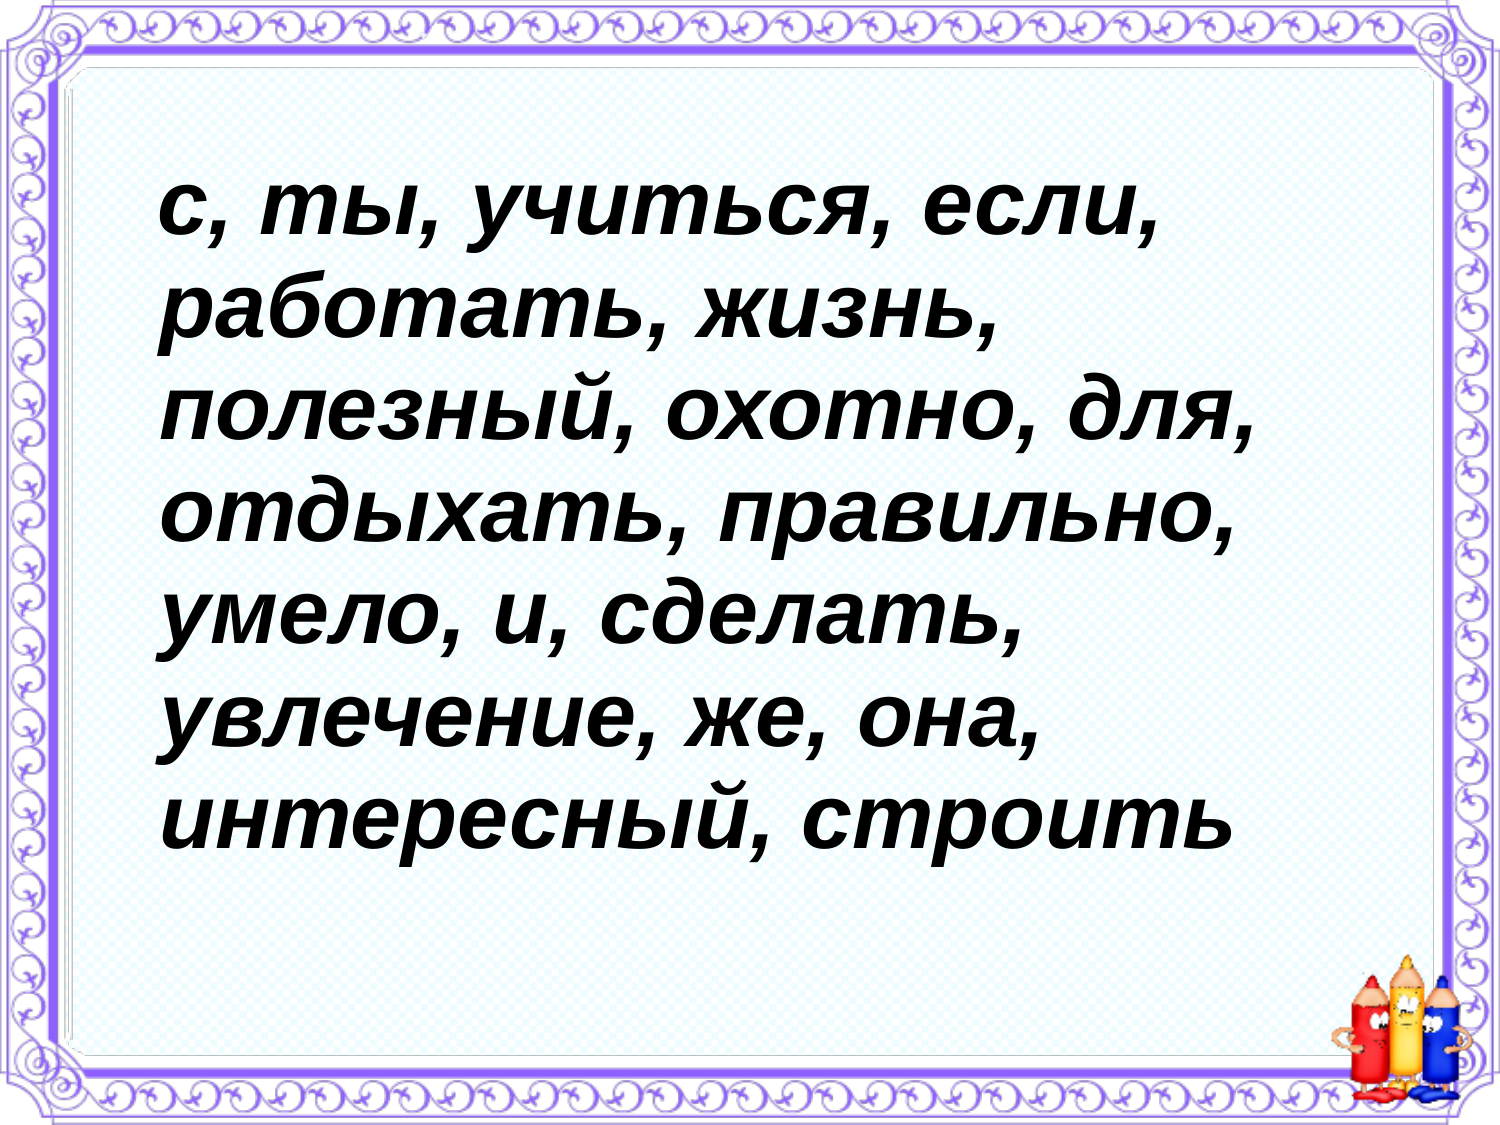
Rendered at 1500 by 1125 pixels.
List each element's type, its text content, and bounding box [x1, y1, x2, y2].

picture [0, 0, 1500, 1125]
list с, ты, учиться, если, работать, жизнь, полезный, охотно, для, отдыхать, правильно, умело, и, сделать, увлечение, же, она, интересный, строить [74, 148, 1425, 1006]
